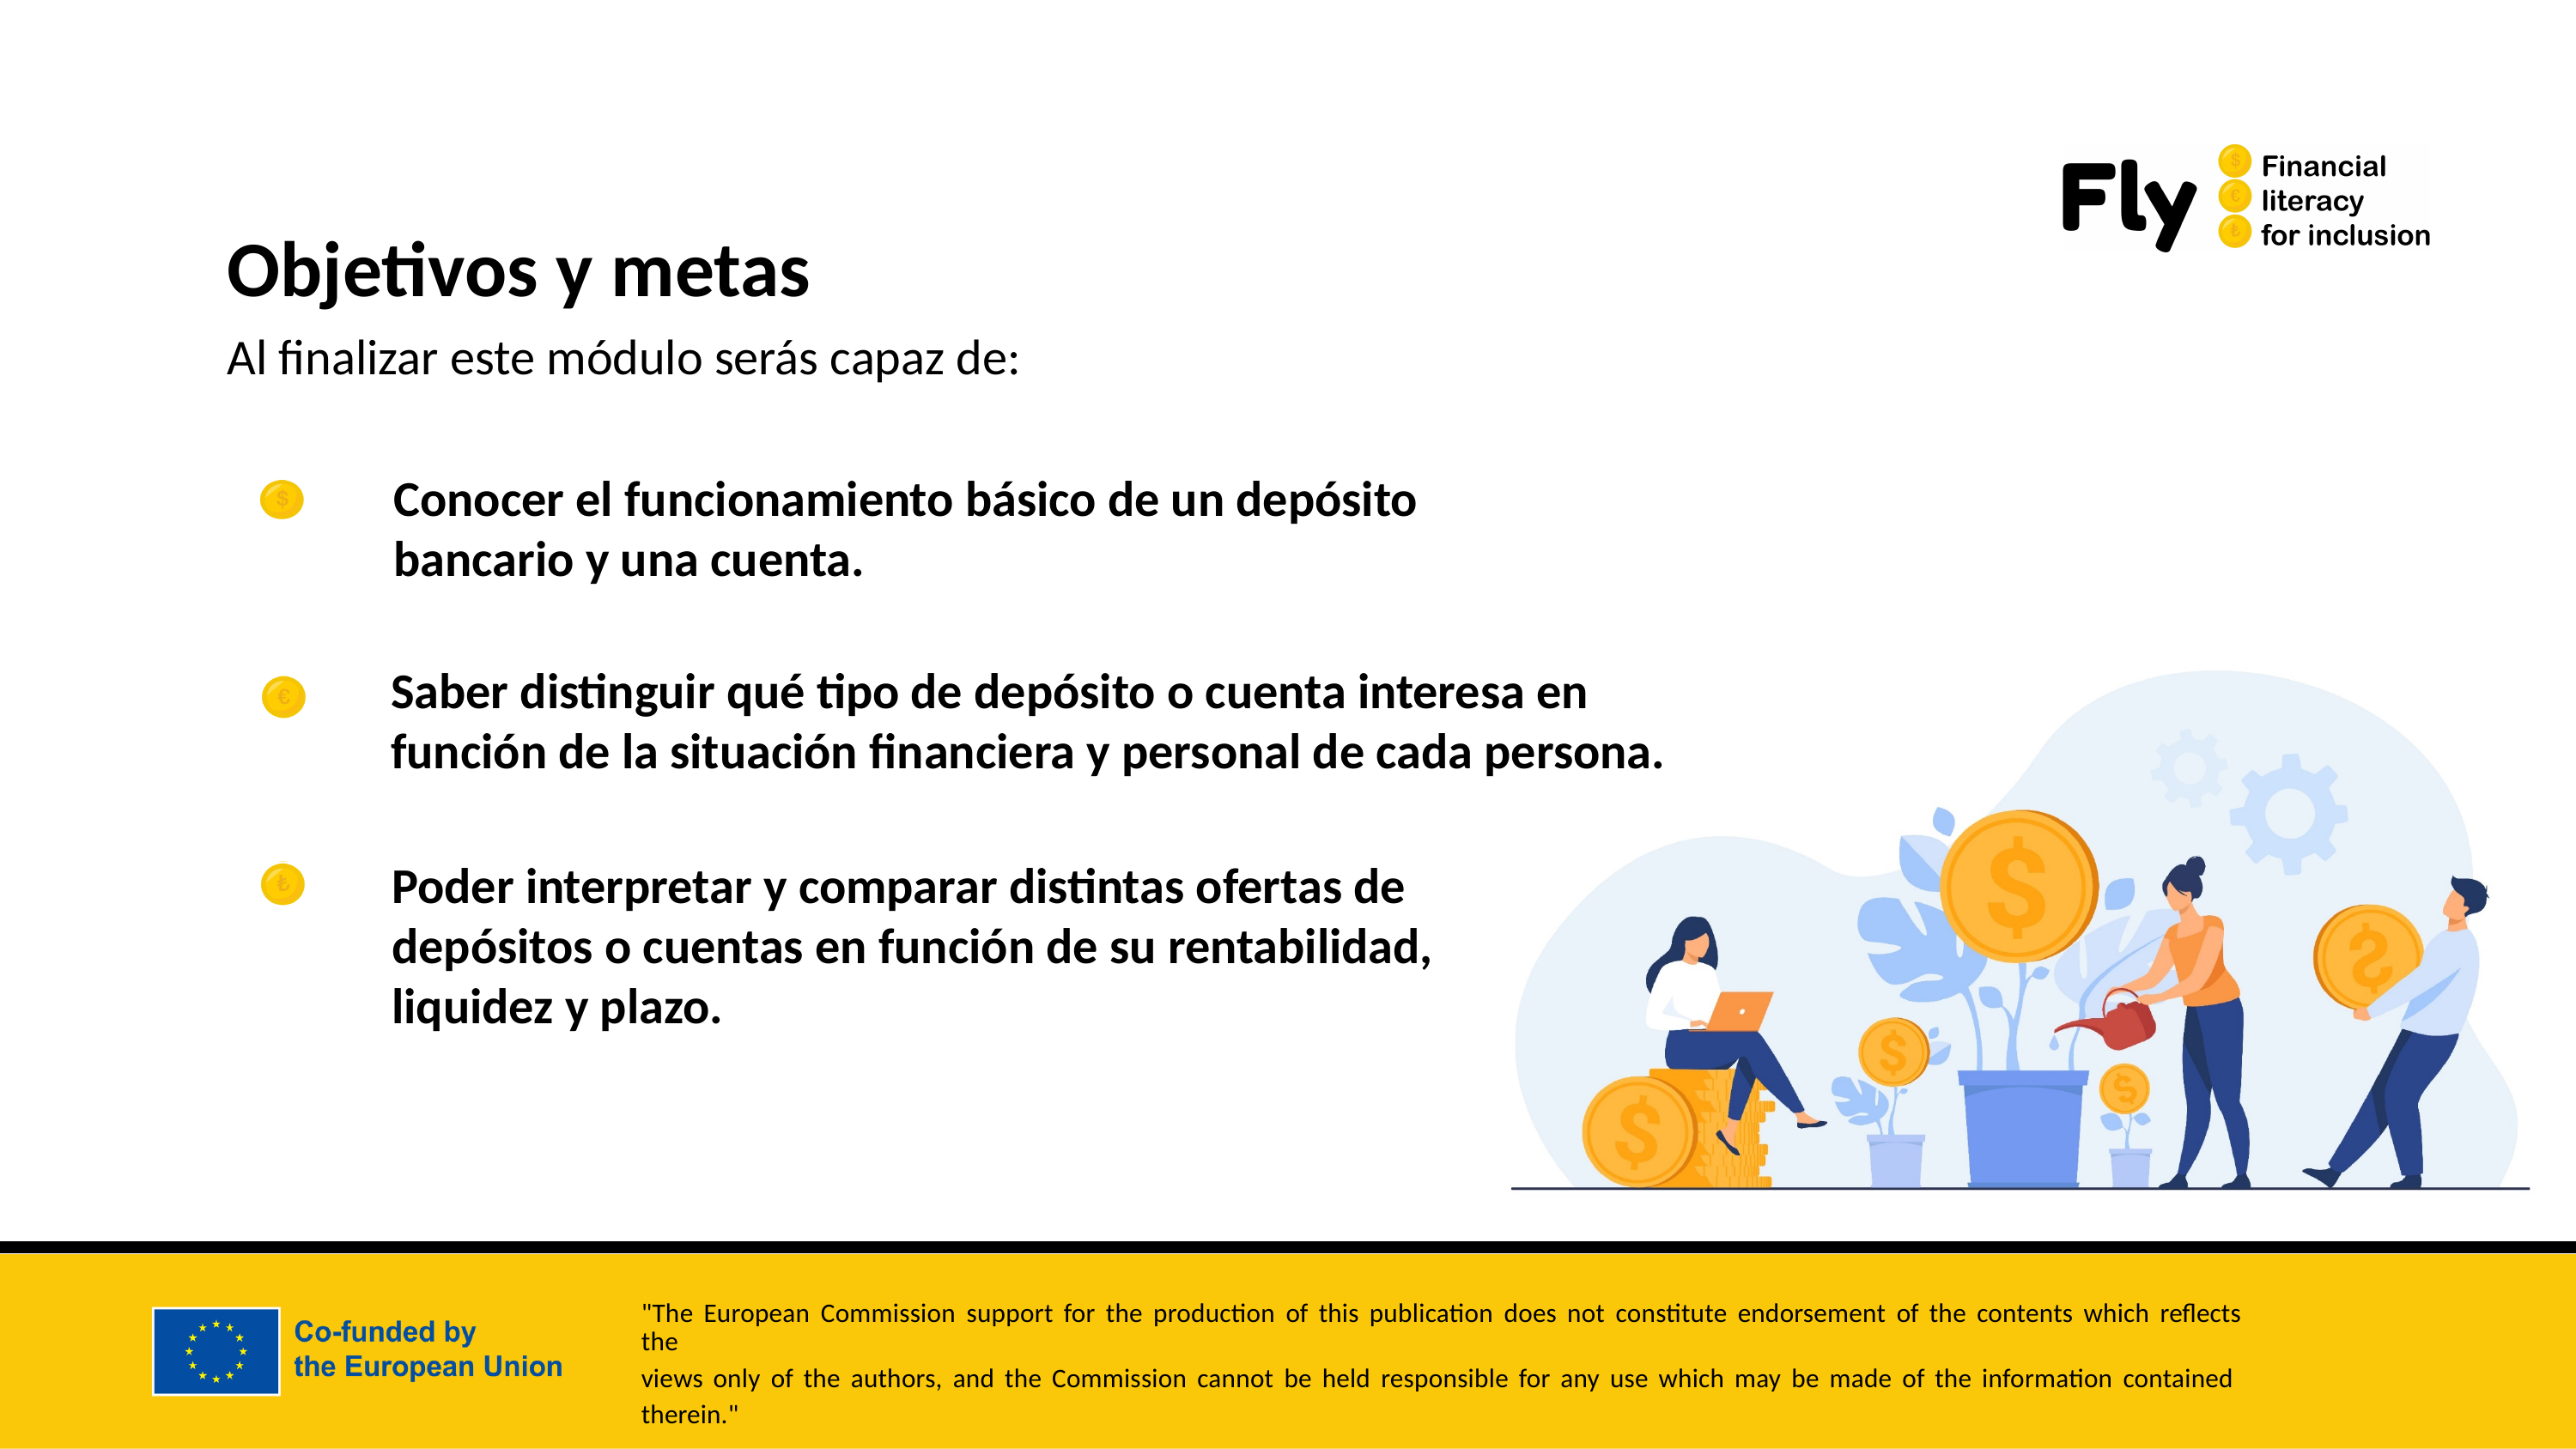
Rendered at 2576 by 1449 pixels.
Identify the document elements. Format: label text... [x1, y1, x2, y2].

text_box Conocer el funcionamiento básico de un depósito bancario y una cuenta. [378, 459, 1516, 593]
picture [149, 1304, 593, 1399]
text_box Objetivos y metas [214, 211, 1548, 318]
picture [253, 479, 307, 520]
picture [1502, 652, 2539, 1225]
text_box Saber distinguir qué tipo de depósito o cuenta interesa en función de la situación financiera y personal de cada persona. [375, 652, 1503, 785]
text_box Poder interpretar y comparar distintas ofertas de depósitos o cuentas en función de su rentabilidad, liquidez y plazo. [376, 847, 1498, 1040]
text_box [253, 668, 309, 719]
picture [254, 861, 309, 908]
text_box Al finalizar este módulo serás capaz de: [214, 318, 1629, 391]
picture [2063, 144, 2430, 252]
